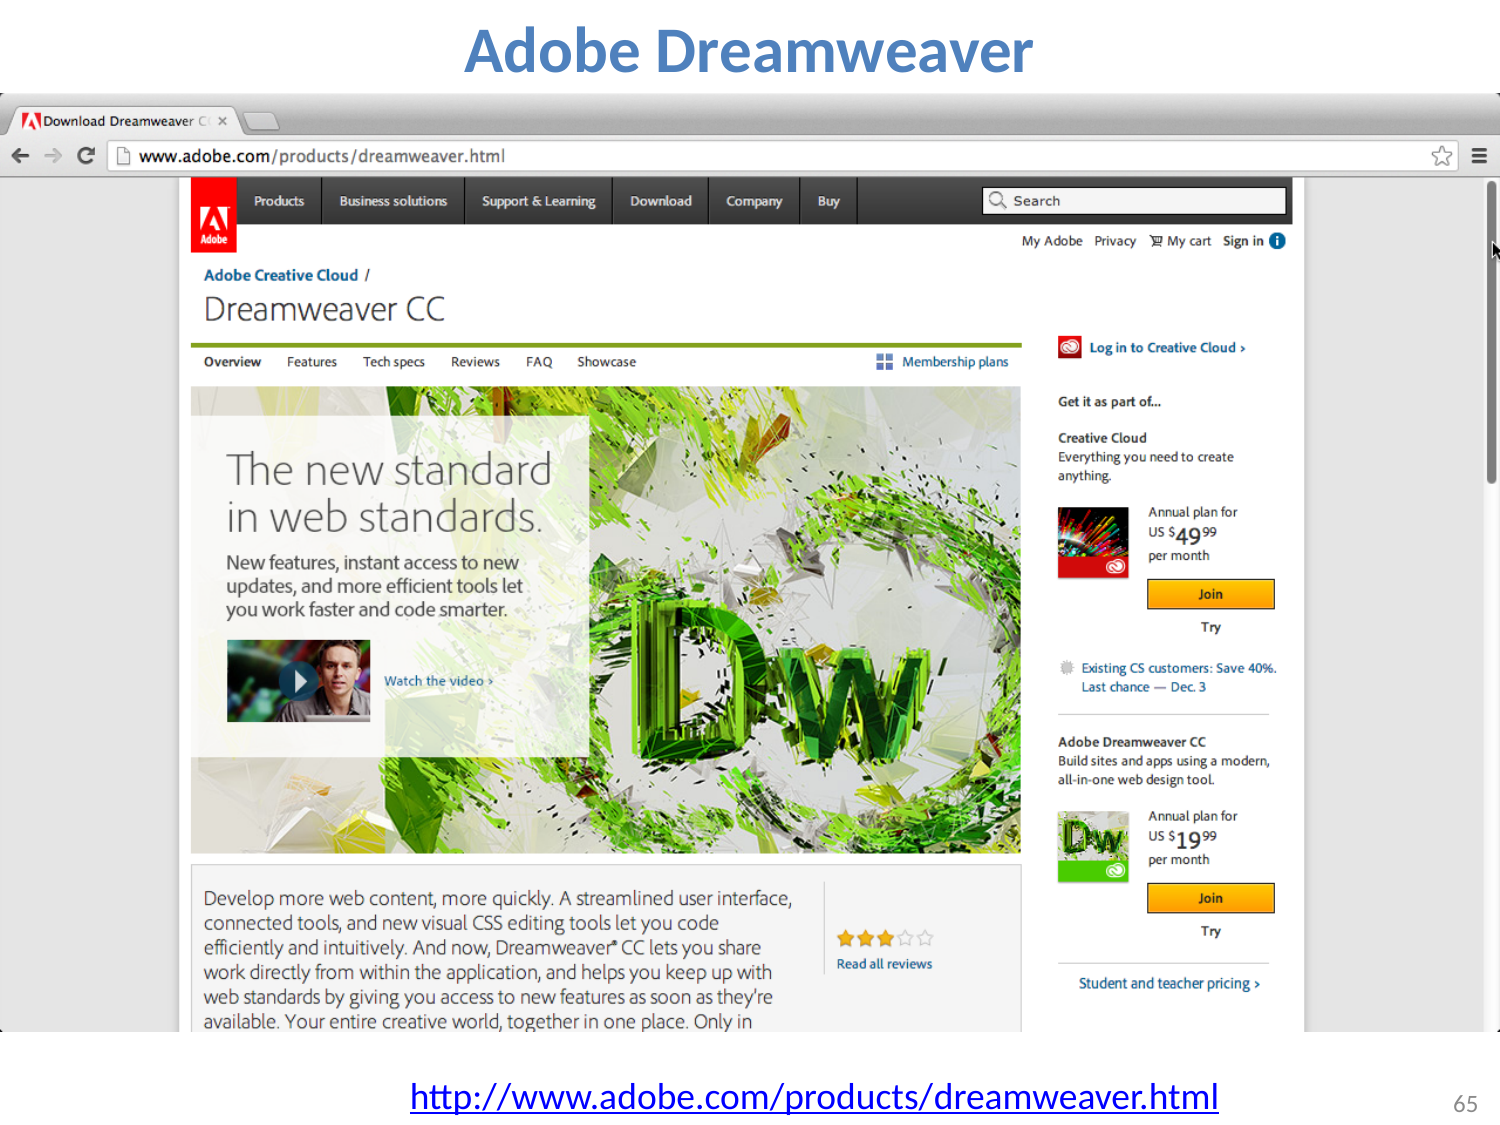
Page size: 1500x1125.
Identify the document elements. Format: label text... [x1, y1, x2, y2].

picture [0, 93, 1500, 1032]
slide_number 65 [1399, 1083, 1494, 1122]
text_box http://www.adobe.com/products/dreamweaver.html [375, 1064, 1254, 1125]
title Adobe Dreamweaver [75, 0, 1425, 92]
